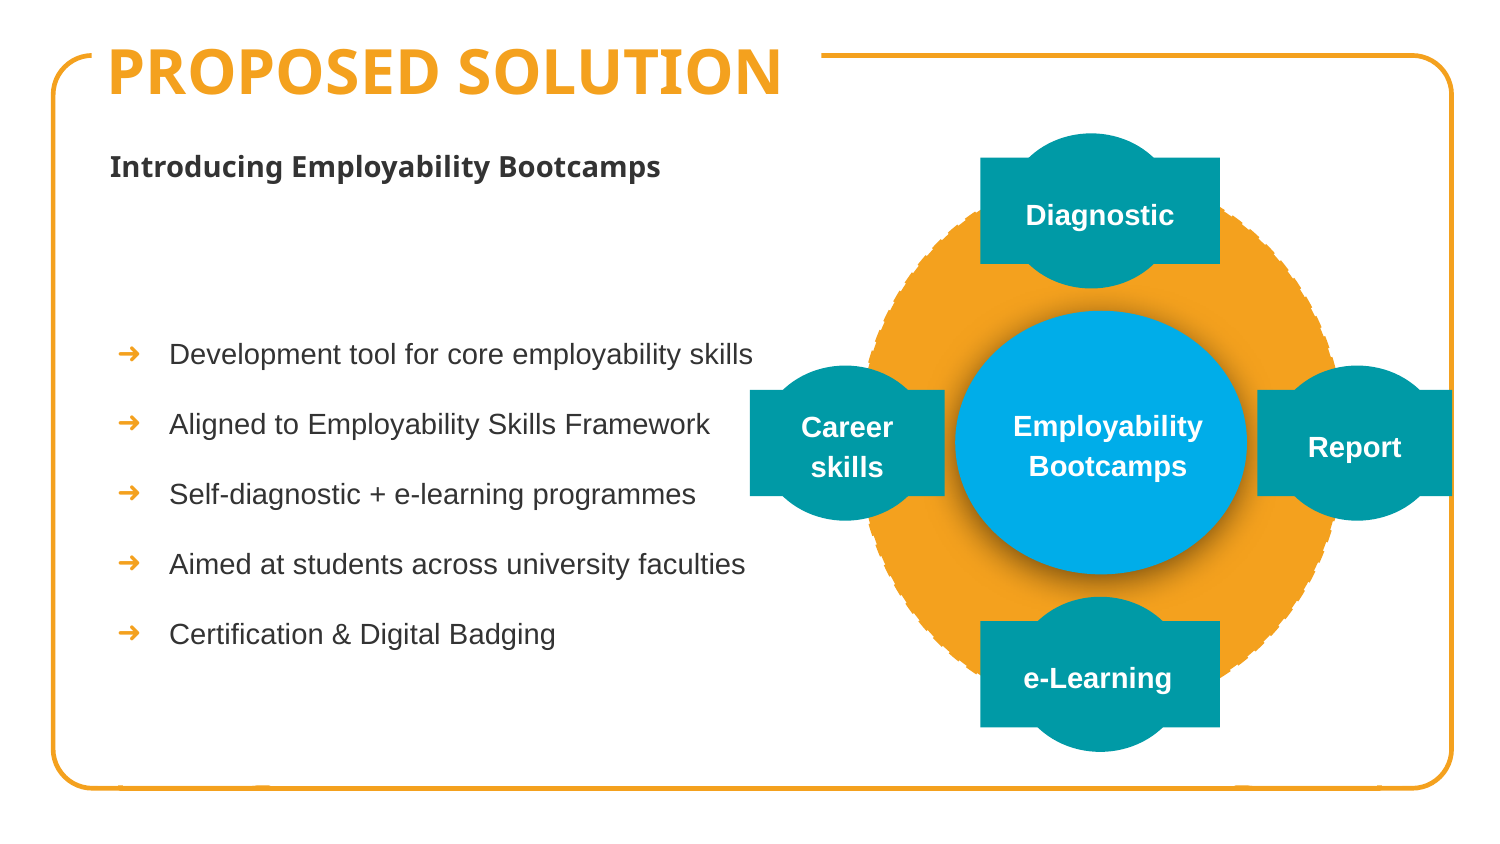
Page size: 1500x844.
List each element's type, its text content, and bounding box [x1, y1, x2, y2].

list Development tool for core employability skills Aligned to Employability Skills Framework Self-diagnostic + e-learning programmes Aimed at students across university faculties Certification & Digital Badging [79, 285, 777, 752]
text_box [980, 596, 1221, 753]
title PROPOSED SOLUTION [91, 16, 822, 157]
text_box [832, 199, 1370, 366]
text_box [749, 365, 945, 521]
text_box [1257, 365, 1453, 521]
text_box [980, 133, 1221, 289]
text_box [832, 527, 1370, 686]
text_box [954, 310, 1248, 575]
subtitle Introducing Employability Bootcamps [95, 133, 761, 195]
